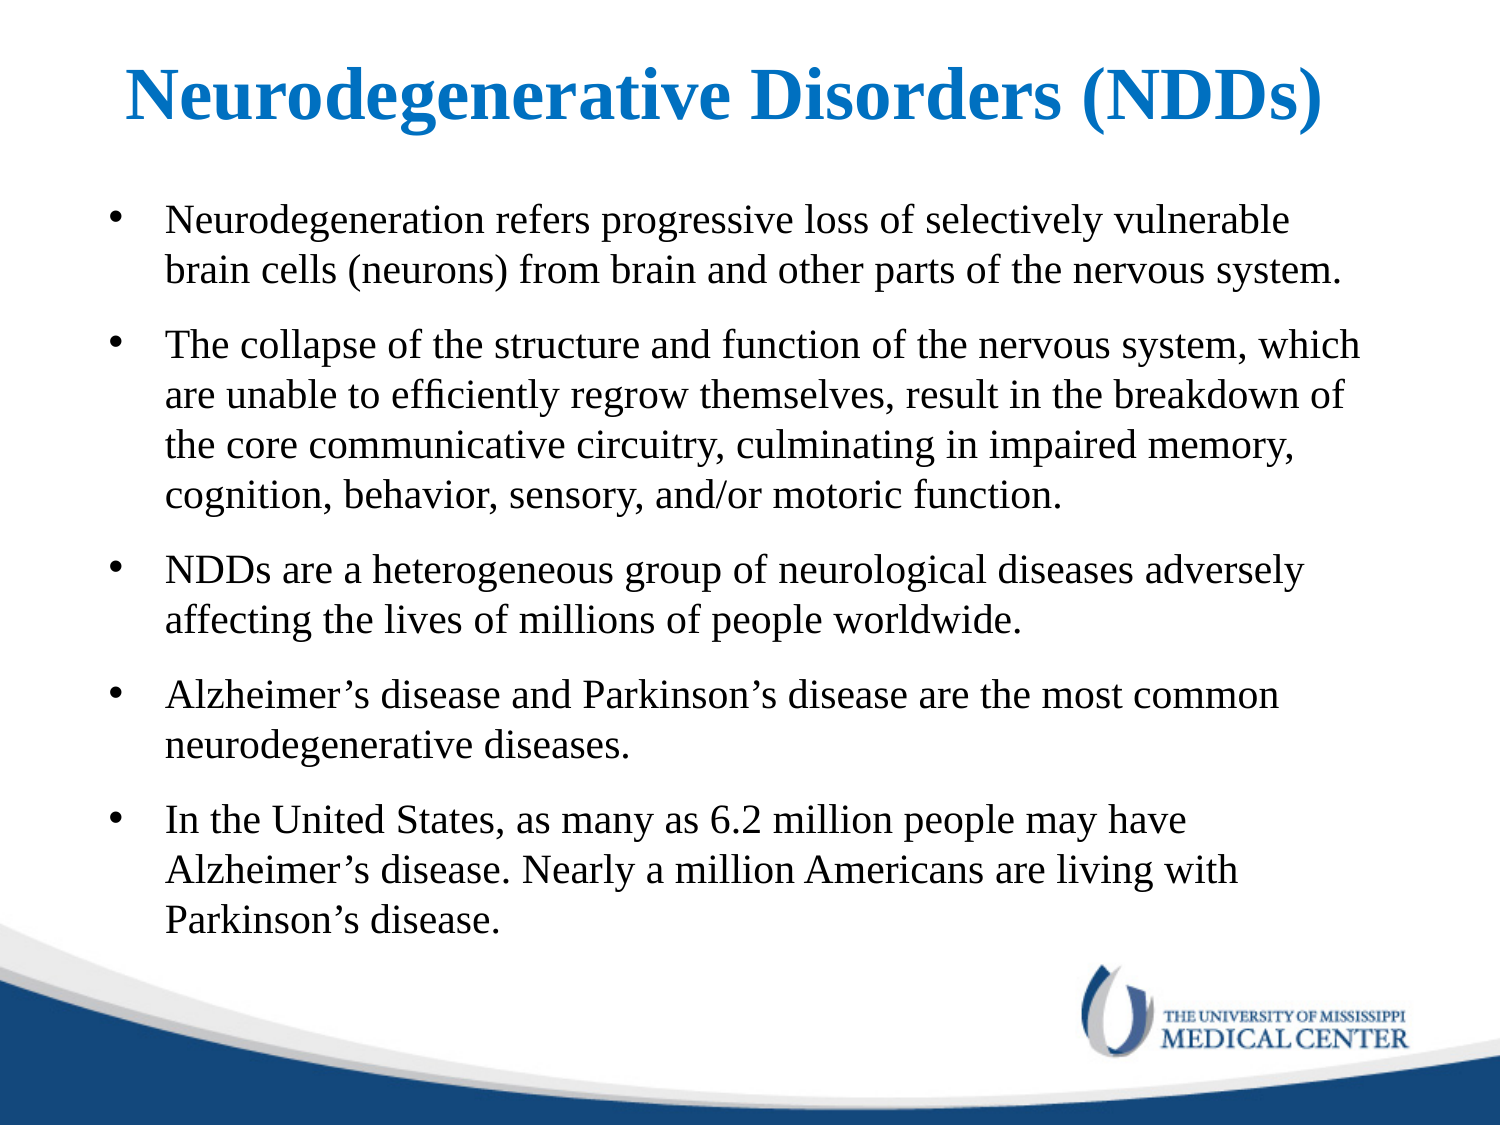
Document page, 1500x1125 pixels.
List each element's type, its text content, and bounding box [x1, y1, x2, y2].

text_box Neurodegenerative Disorders (NDDs) [93, 37, 1357, 142]
picture [0, 0, 1500, 1125]
text_box Neurodegeneration refers progressive loss of selectively vulnerable brain cells (neurons) from brain and other parts of the nervous system. The collapse of the structure and function of the nervous system, which are unable to efﬁciently regrow themselves, result in the breakdown of the core communicative circuitry, culminating in impaired memory, cognition, behavior, sensory, and/or motoric function. NDDs are a heterogeneous group of neurological diseases adversely affecting the lives of millions of people worldwide. Alzheimer’s disease and Parkinson’s disease are the most common neurodegenerative diseases. In the United States, as many as 6.2 million people may have Alzheimer’s disease. Nearly a million Americans are living with Parkinson’s disease. [93, 184, 1388, 1029]
